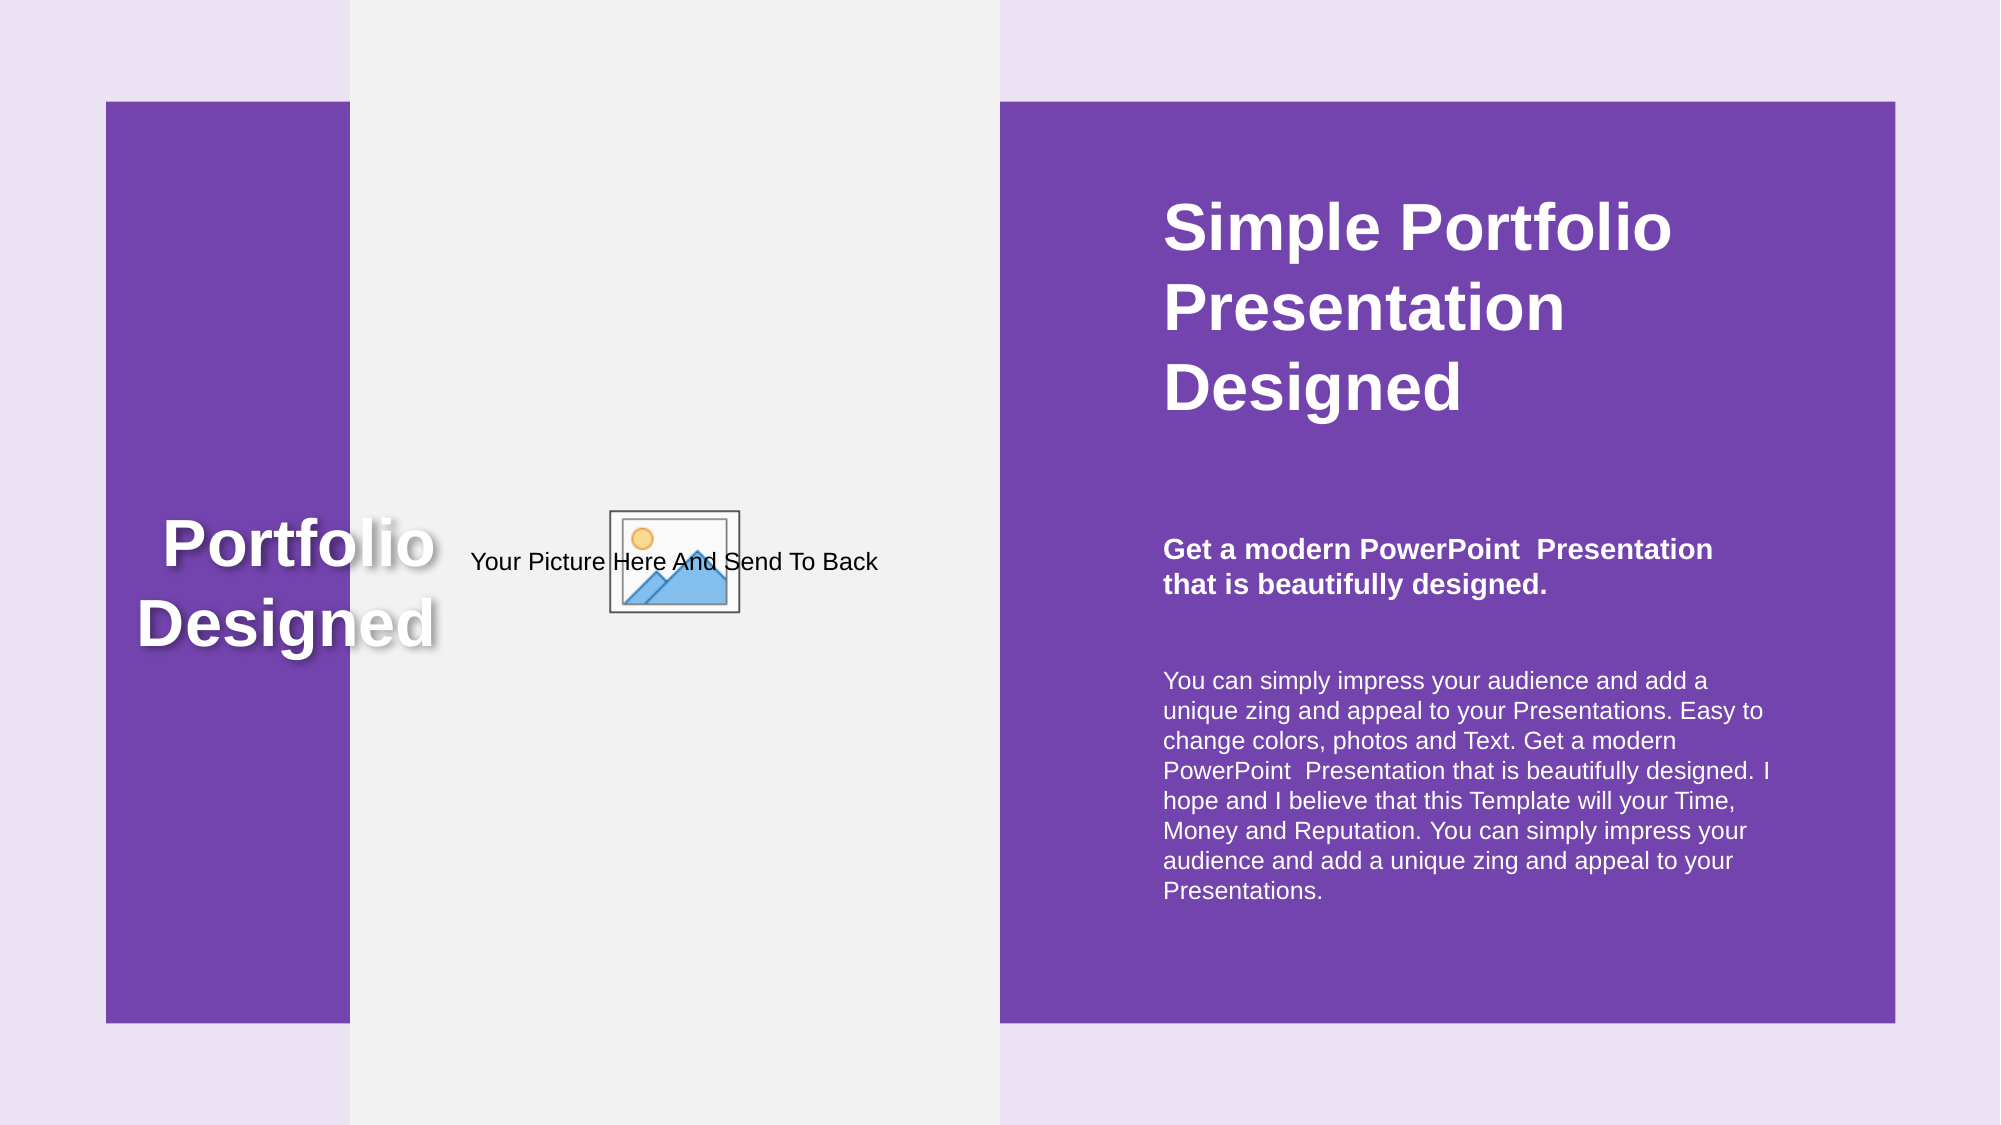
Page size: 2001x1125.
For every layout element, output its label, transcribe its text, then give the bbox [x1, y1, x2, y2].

text_box Simple Portfolio Presentation Designed [1148, 176, 1716, 432]
text_box Get a modern PowerPoint Presentation that is beautifully designed. [1148, 522, 1787, 608]
text_box Portfolio Designed [116, 491, 349, 667]
picture [349, 0, 1000, 1125]
text_box You can simply impress your audience and add a unique zing and appeal to your Presentations. Easy to change colors, photos and Text. Get a modern PowerPoint Presentation that is beautifully designed. I hope and I believe that this Template will your Time, Money and Reputation. You can simply impress your audience and add a unique zing and appeal to your Presentations. [1148, 657, 1787, 912]
